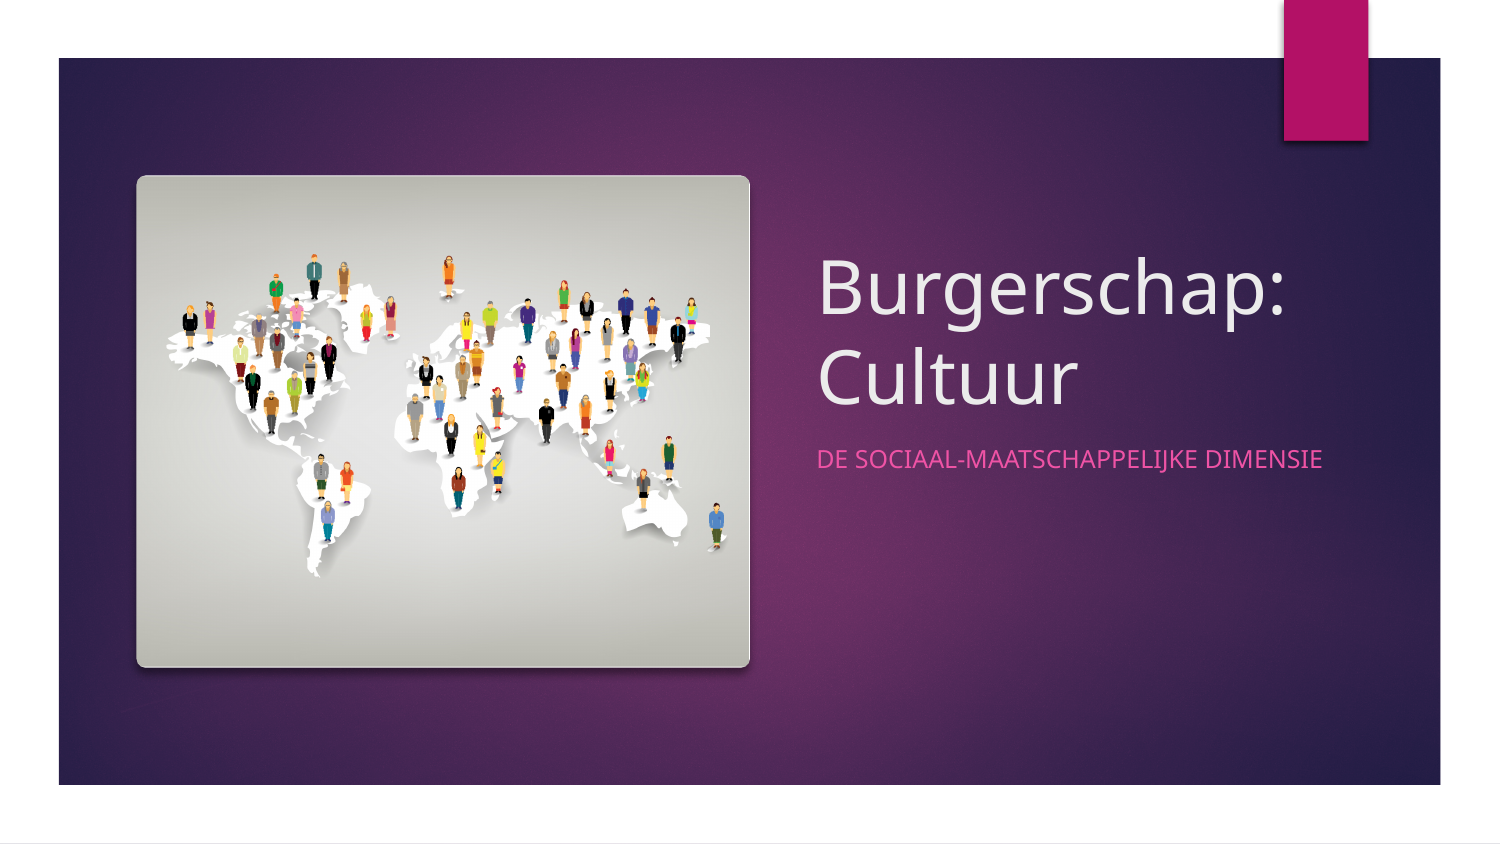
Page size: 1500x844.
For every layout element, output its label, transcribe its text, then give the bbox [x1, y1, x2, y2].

text_box [0, 0, 1500, 844]
subtitle De sociaal-maatschappelijke dimensie [801, 428, 1392, 629]
text_box [1283, 0, 1369, 141]
title Burgerschap: Cultuur [801, 46, 1392, 428]
picture [136, 175, 751, 668]
